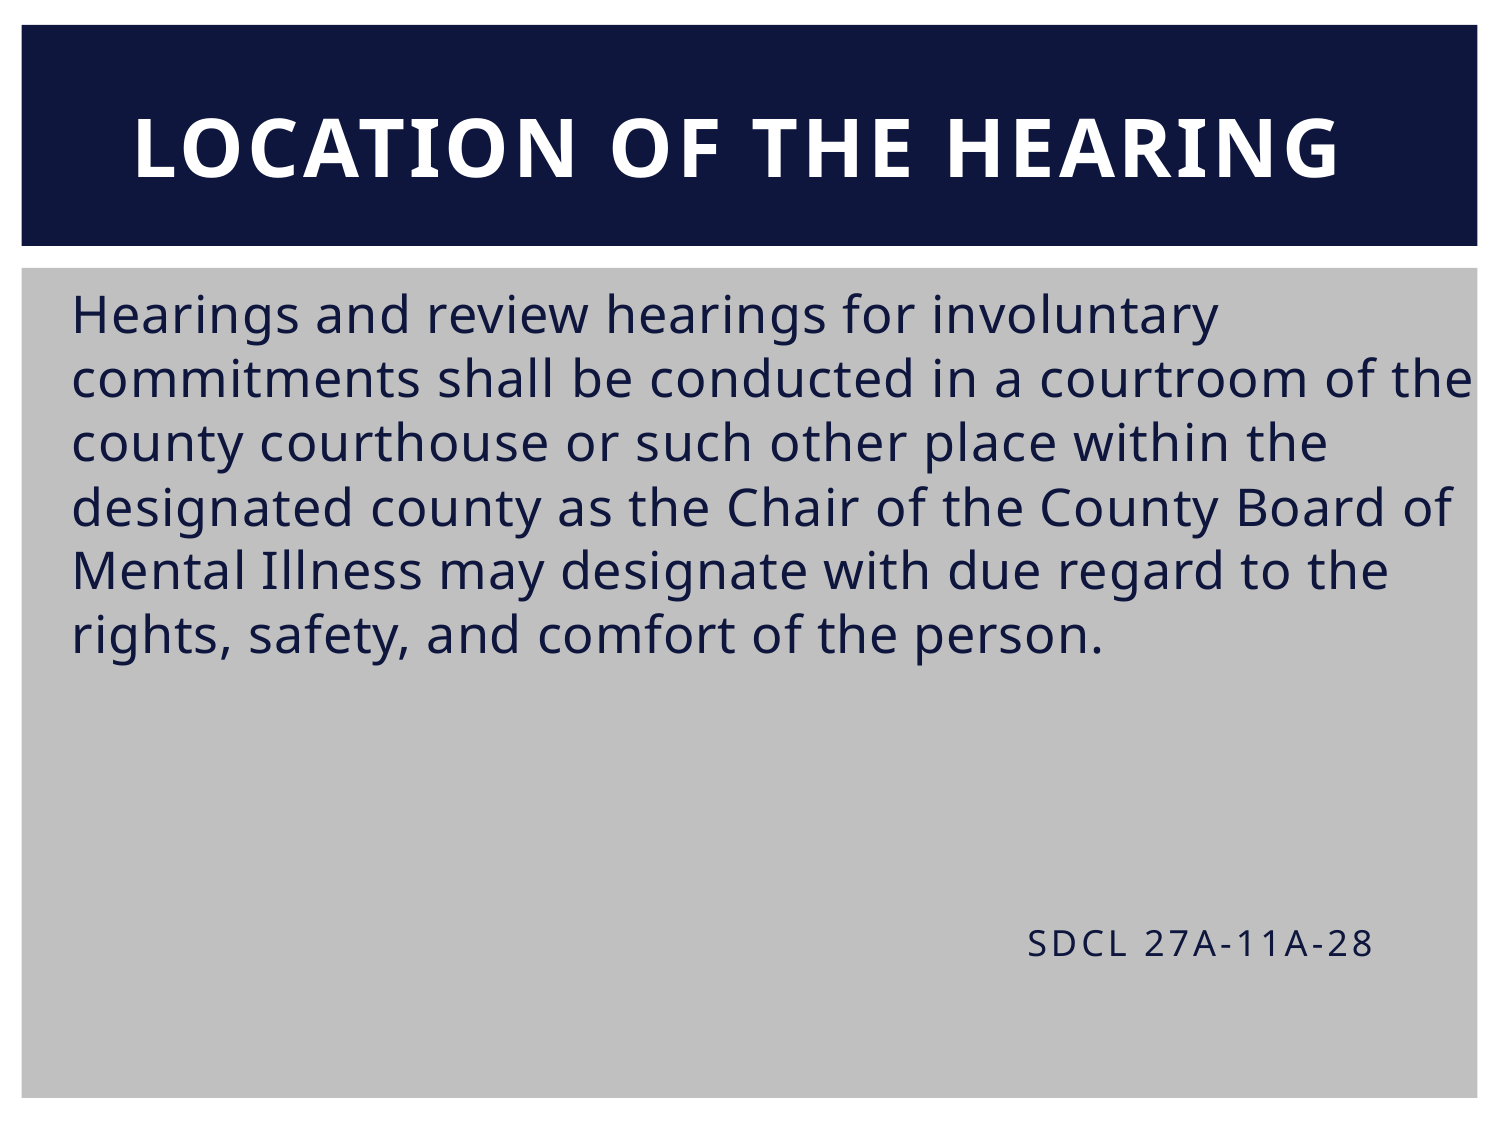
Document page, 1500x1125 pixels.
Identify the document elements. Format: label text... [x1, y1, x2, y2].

list Hearings and review hearings for involuntary commitments shall be conducted in a courtroom of the county courthouse or such other place within the designated county as the Chair of the County Board of Mental Illness may designate with due regard to the rights, safety, and comfort of the person. SDCL 27A-11A-28 [21, 267, 1478, 1098]
list LOCATION OF THE HEARING [21, 24, 1478, 246]
